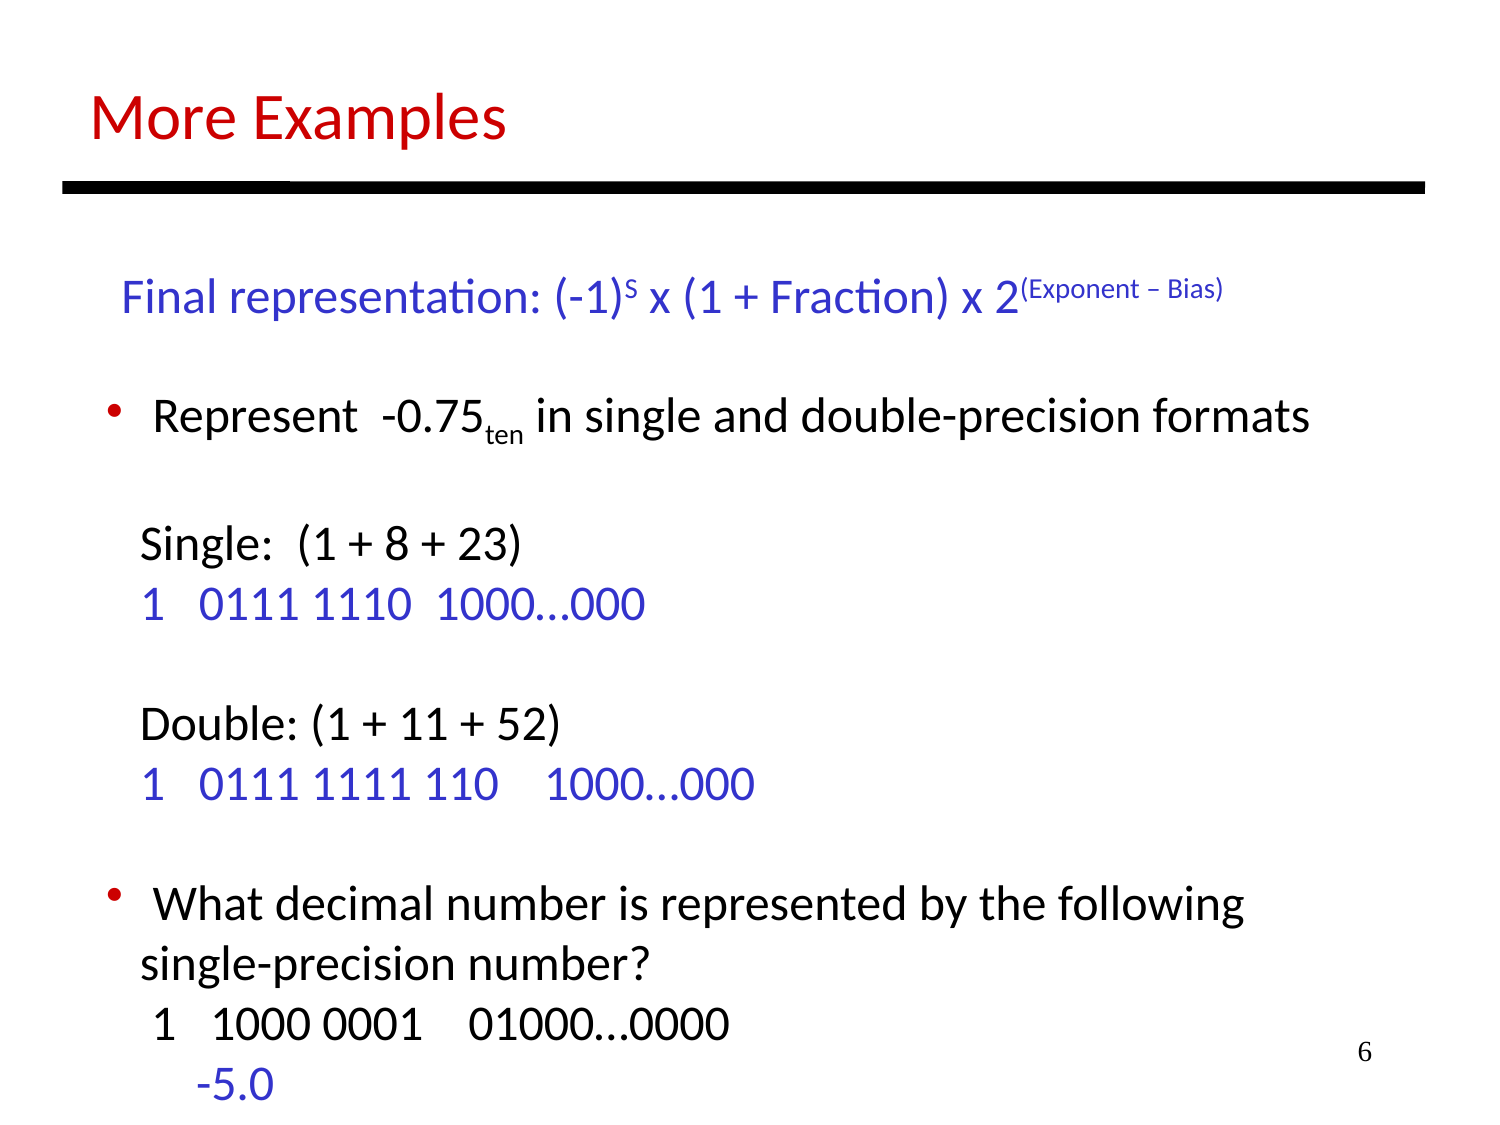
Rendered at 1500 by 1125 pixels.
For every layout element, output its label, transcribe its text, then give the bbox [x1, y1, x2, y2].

slide_number 6 [1326, 1025, 1388, 1100]
text_box Final representation: (-1)S x (1 + Fraction) x 2(Exponent – Bias) [106, 256, 1240, 332]
text_box More Examples [74, 65, 523, 160]
text_box Represent -0.75ten in single and double-precision formats Single: (1 + 8 + 23) 1 0111 1110 1000…000 Double: (1 + 11 + 52) 1 0111 1111 110 1000…000 What decimal number is represented by the following single-precision number? 1 1000 0001 01000…0000 -5.0 [91, 374, 1326, 1118]
